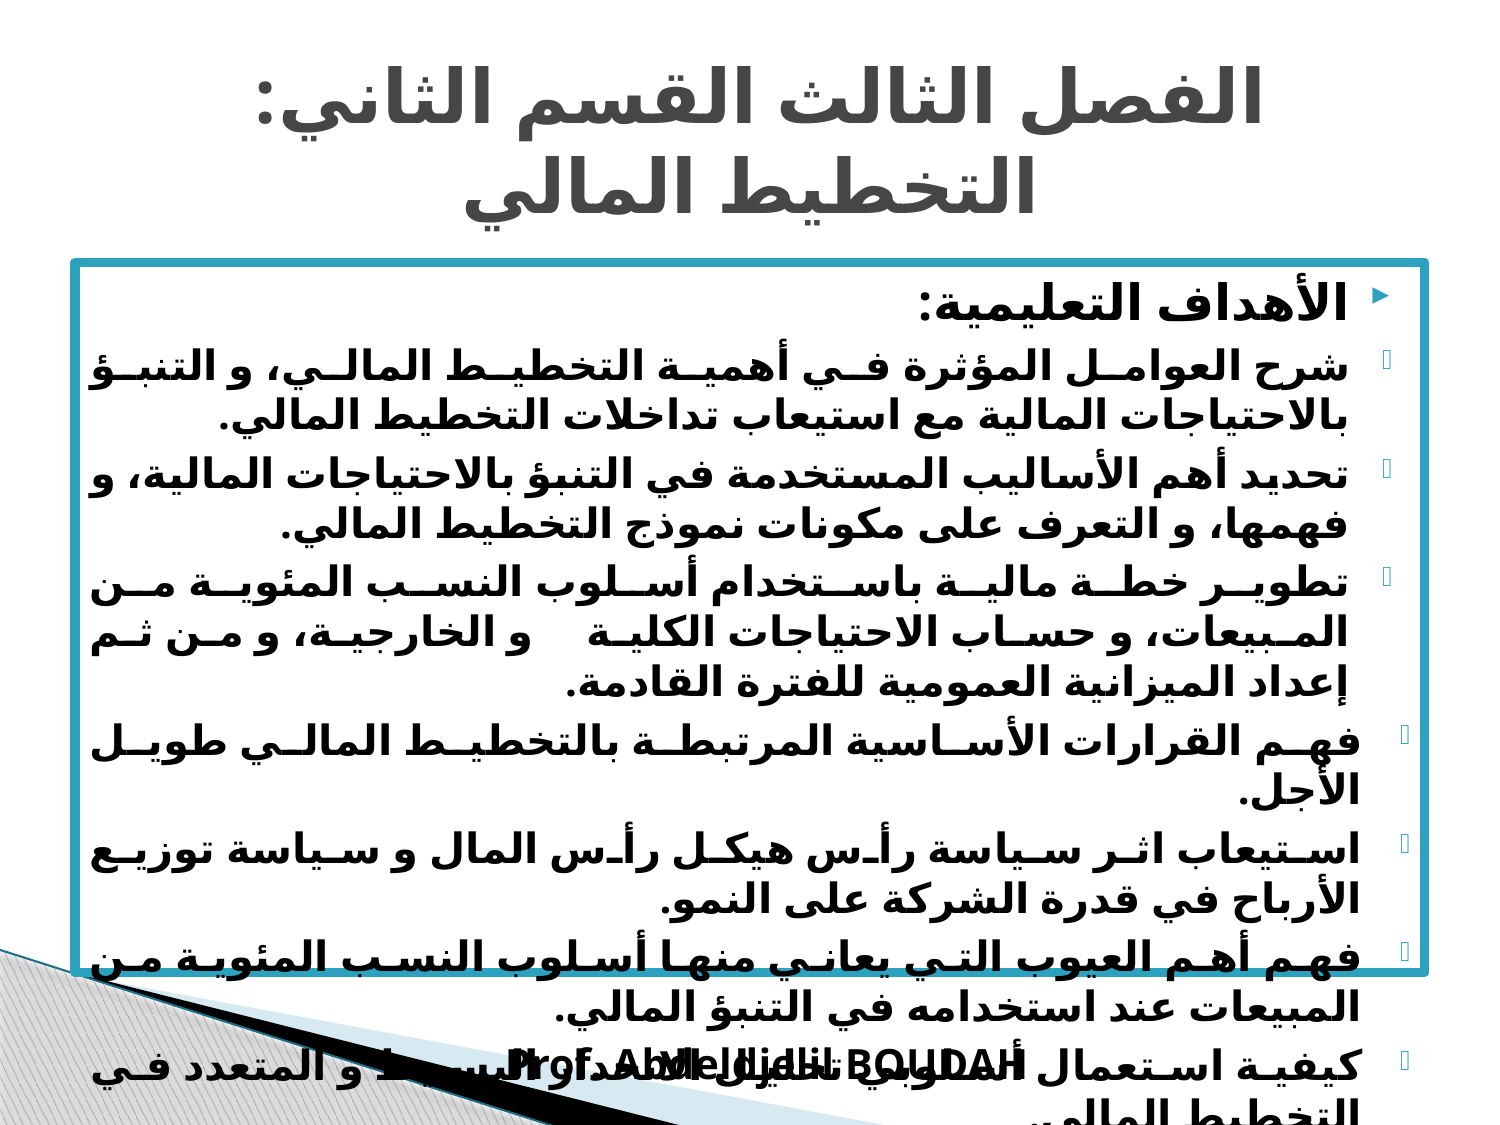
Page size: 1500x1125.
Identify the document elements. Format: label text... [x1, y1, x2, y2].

title الفصل الثالث القسم الثاني: التخطيط المالي [75, 45, 1425, 233]
list الأهداف التعليمية: شرح العوامل المؤثرة في أهمية التخطيط المالي، و التنبؤ بالاحتياجات المالية مع استيعاب تداخلات التخطيط المالي. تحديد أهم الأساليب المستخدمة في التنبؤ بالاحتياجات المالية، و فهمها، و التعرف على مكونات نموذج التخطيط المالي. تطوير خطة مالية باستخدام أسلوب النسب المئوية من المبيعات، و حساب الاحتياجات الكلية و الخارجية، و من ثم إعداد الميزانية العمومية للفترة القادمة. فهم القرارات الأساسية المرتبطة بالتخطيط المالي طويل الأجل. استيعاب اثر سياسة رأس هيكل رأس المال و سياسة توزيع الأرباح في قدرة الشركة على النمو. فهم أهم العيوب التي يعاني منها أسلوب النسب المئوية من المبيعات عند استخدامه في التنبؤ المالي. كيفية استعمال أسلوبي تحليل الانحدار البسيط و المتعدد في التخطيط المالي. [70, 258, 1429, 977]
text_box Prof. Abdeldjelil BOUDAH [490, 1031, 1043, 1125]
